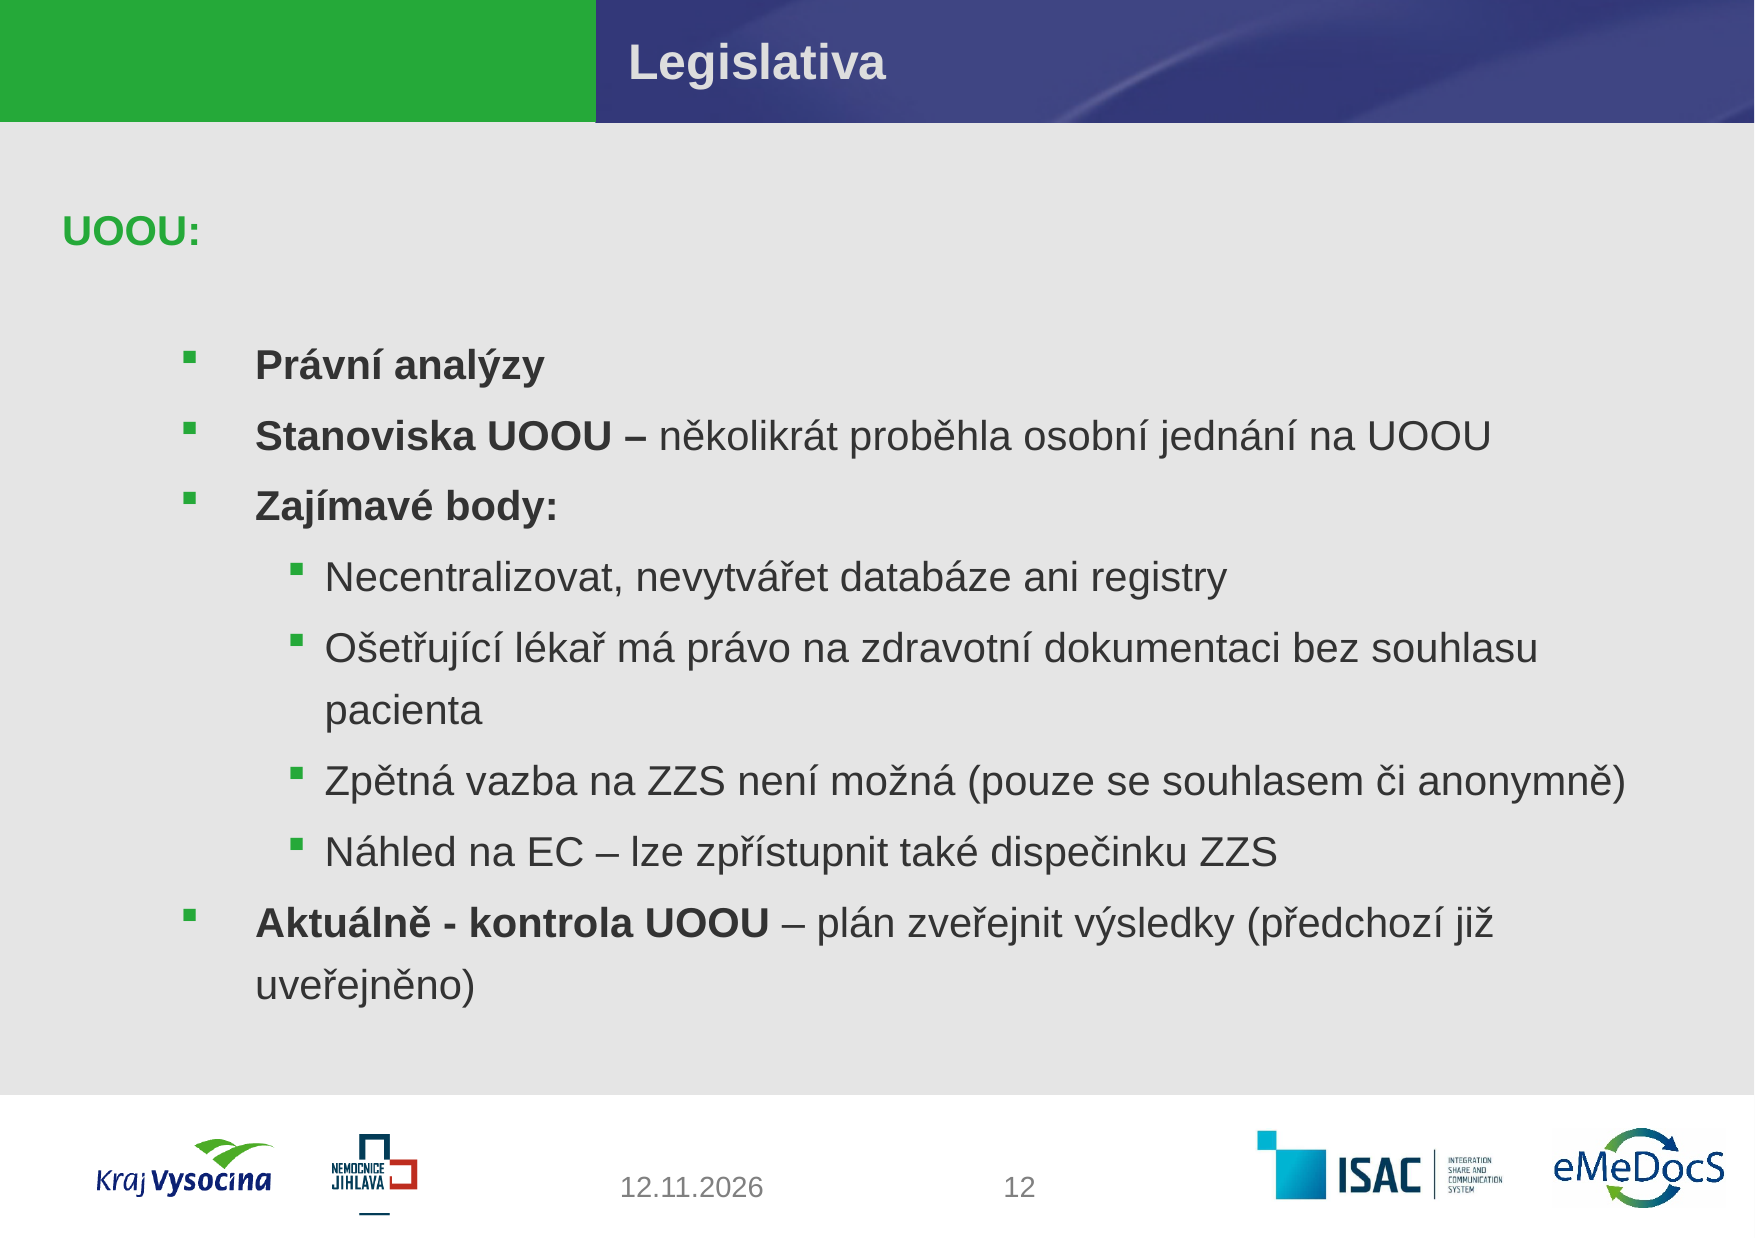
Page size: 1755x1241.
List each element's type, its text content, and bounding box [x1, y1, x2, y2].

slide_number 12 [1003, 1168, 1220, 1200]
picture [1254, 1127, 1506, 1202]
picture [1552, 1127, 1727, 1209]
picture [97, 1139, 275, 1197]
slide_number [619, 1168, 889, 1211]
text_box UOOU: Právní analýzy Stanoviska UOOU – několikrát proběhla osobní jednání na UOOU Zajímavé body: Necentralizovat, nevytvářet databáze ani registry Ošetřující lékař má právo na zdravotní dokumentaci bez souhlasu pacienta Zpětná vazba na ZZS není možná (pouze se souhlasem či anonymně) Náhled na EC – lze zpřístupnit také dispečinku ZZS Aktuálně - kontrola UOOU – plán zveřejnit výsledky (předchozí již uveřejněno) [62, 147, 1704, 1058]
title Legislativa [628, 29, 1740, 101]
picture [327, 1127, 423, 1223]
